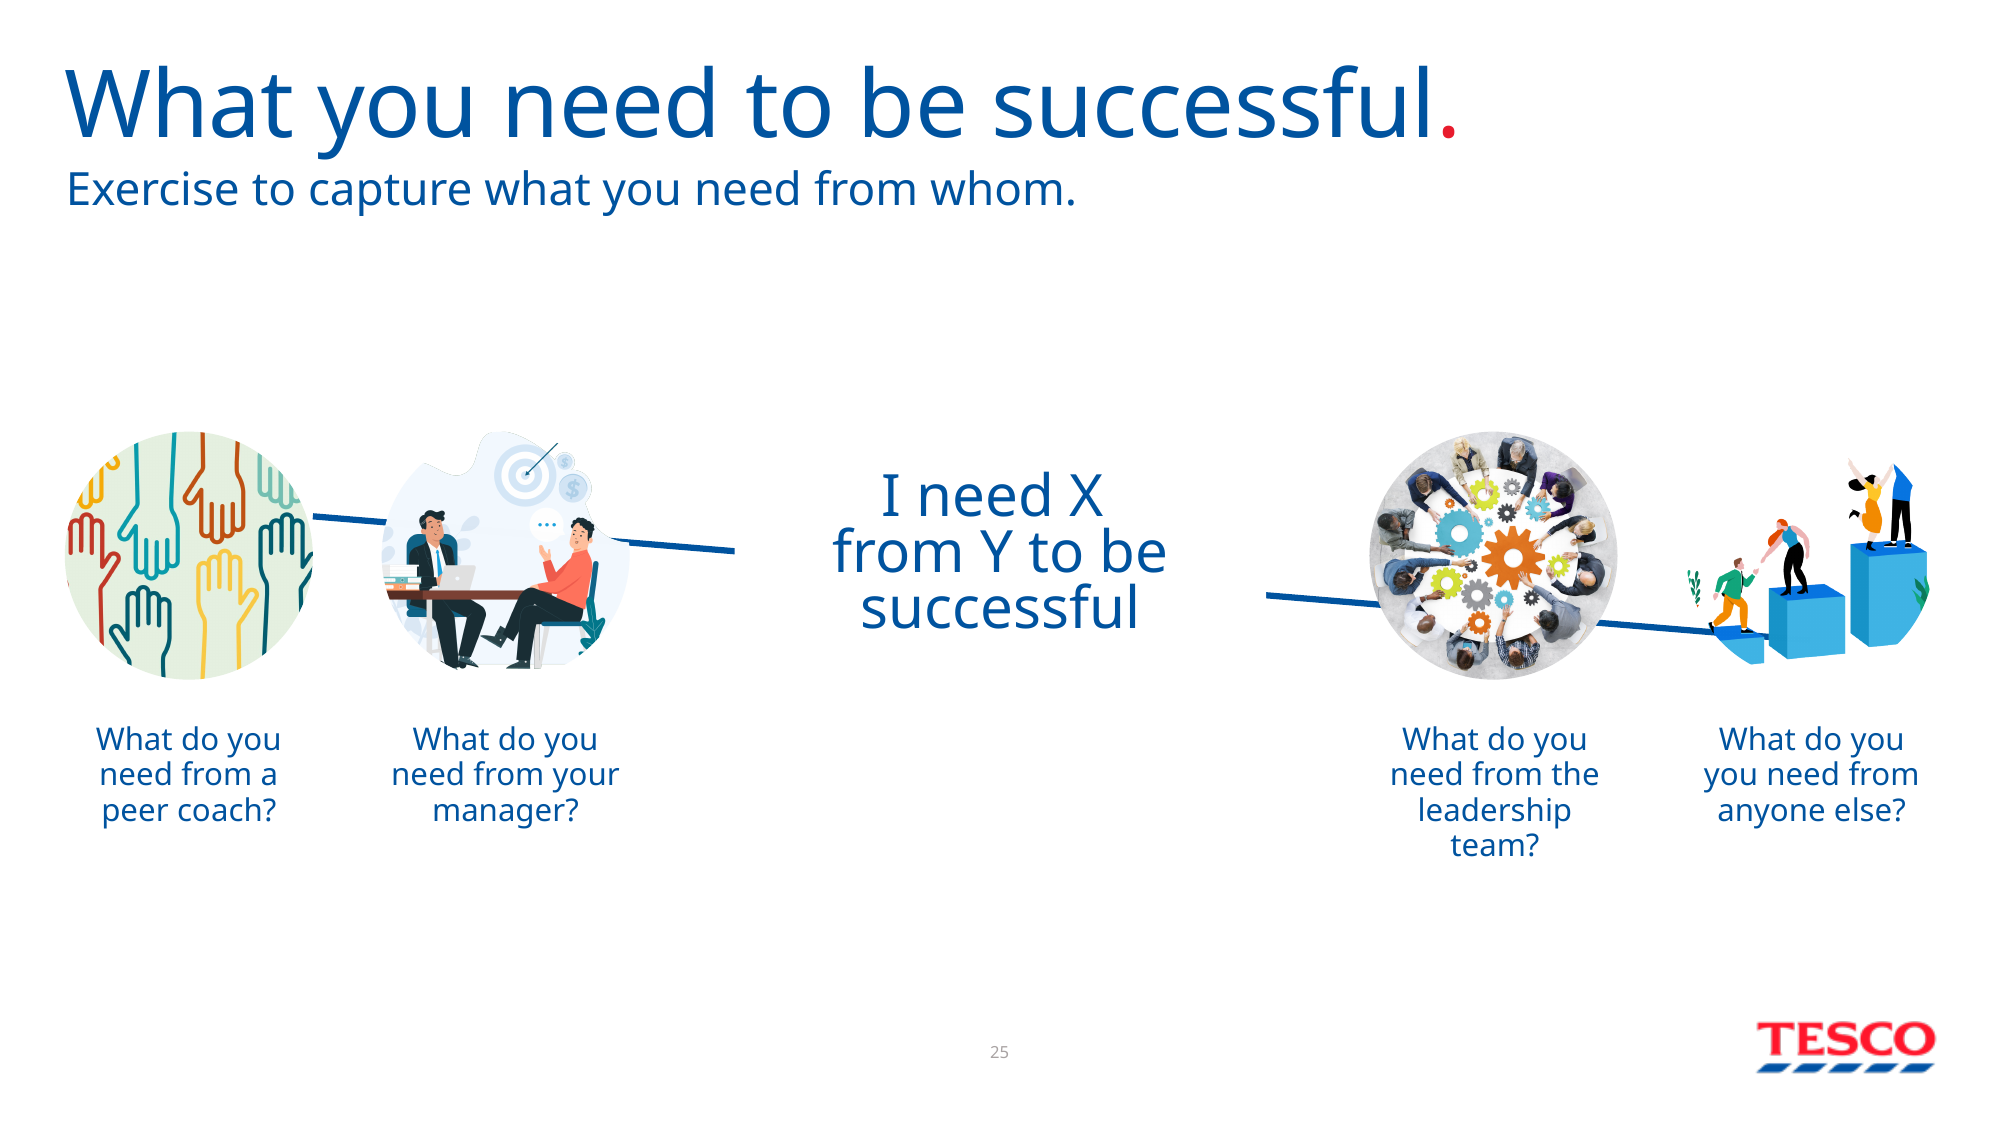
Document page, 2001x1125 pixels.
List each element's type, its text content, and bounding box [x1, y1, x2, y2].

list What do you need from your manager? [381, 721, 630, 962]
picture [64, 431, 313, 680]
picture [1686, 431, 1935, 680]
list What do you need from the leadership team? [1371, 721, 1619, 962]
picture [381, 431, 630, 680]
list What do you you need from anyone else? [1687, 721, 1936, 962]
picture [1754, 1020, 1938, 1075]
picture [1369, 431, 1618, 680]
list I need X from Y to be successful [734, 289, 1267, 822]
list Exercise to capture what you need from whom. [65, 163, 1936, 230]
list What do you need from a peer coach? [64, 721, 313, 962]
title What you need to be successful. [64, 56, 1935, 164]
